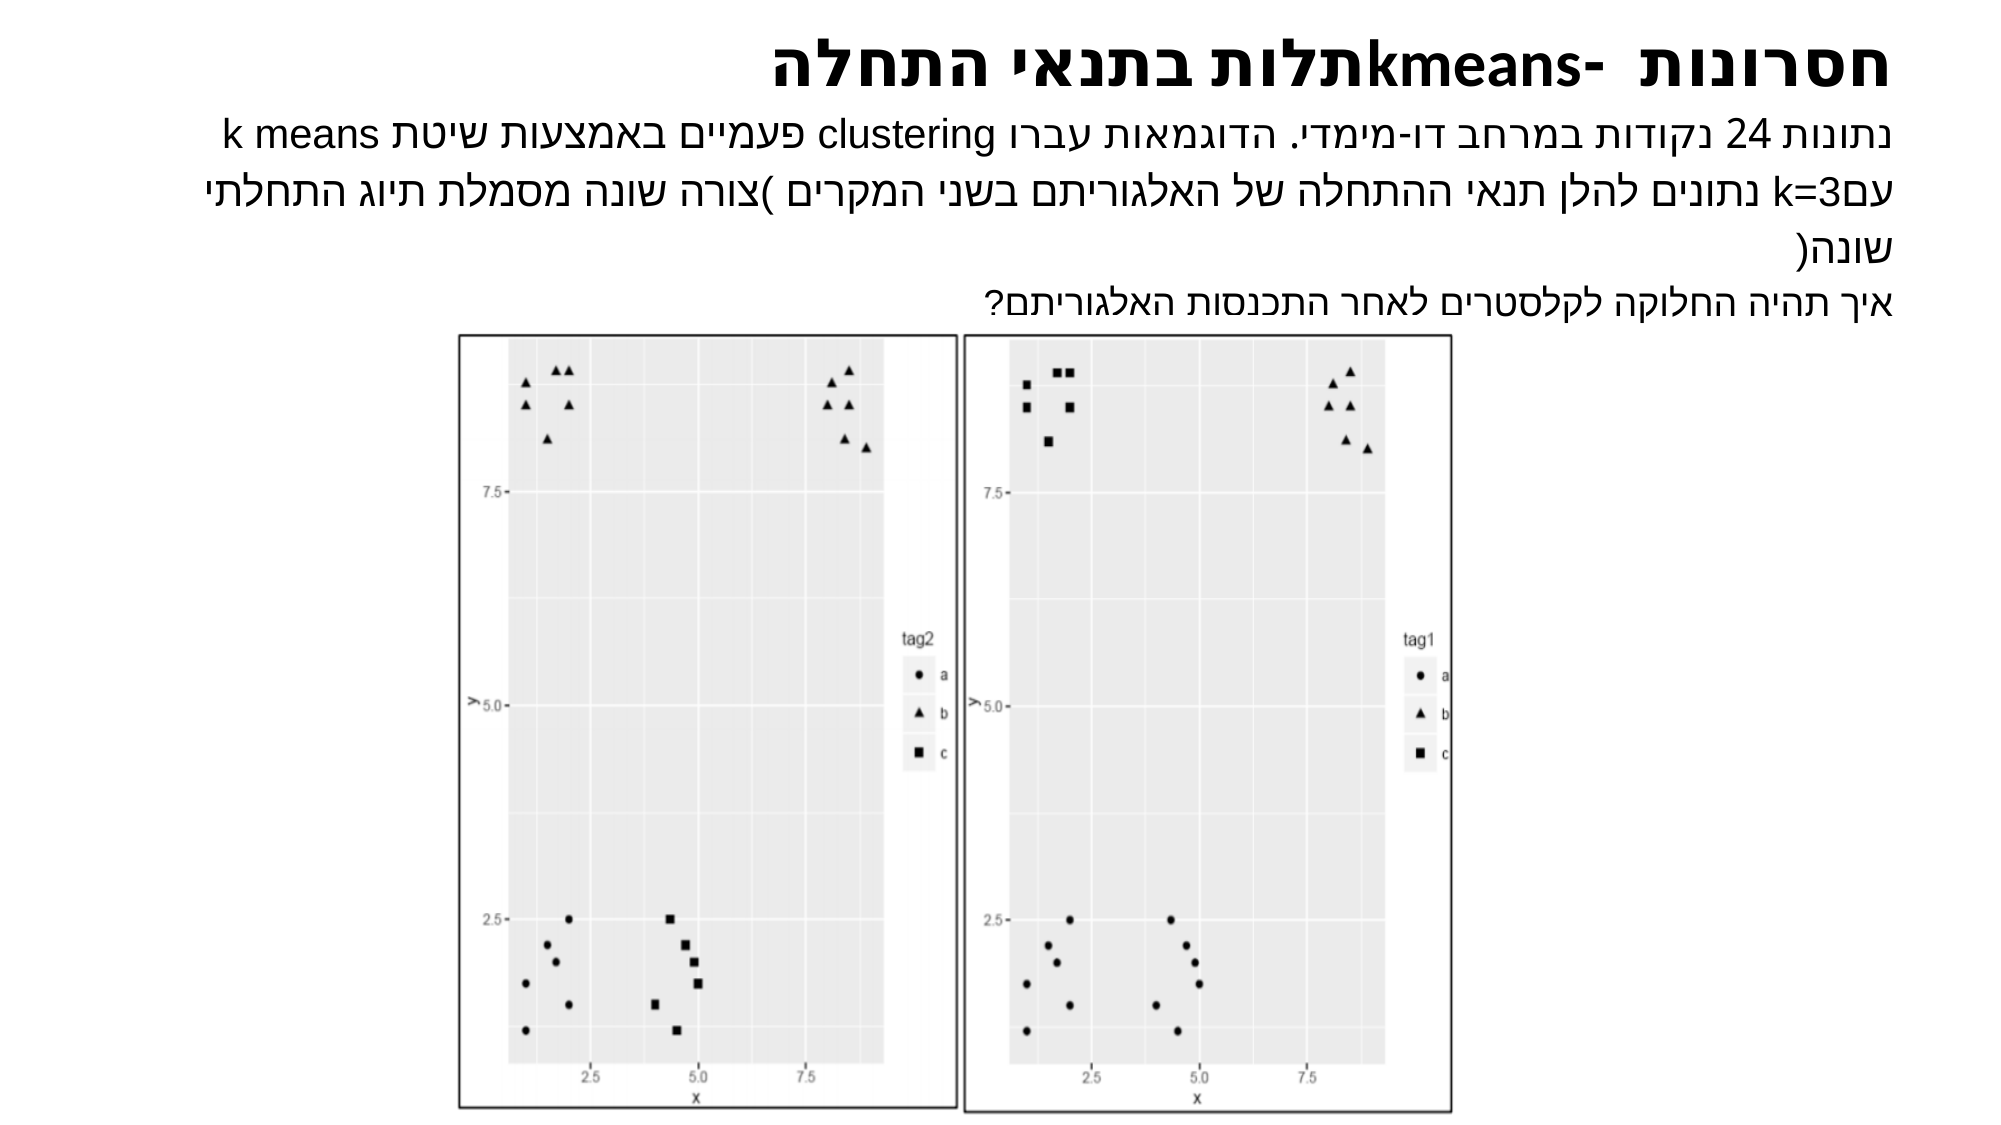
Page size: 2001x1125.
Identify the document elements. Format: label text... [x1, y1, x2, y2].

picture [441, 315, 1471, 1125]
text_box חסרונות -kmeansתלות בתנאי התחלה נתונות 24 נקודות במרחב דו-מימדי. הדוגמאות עברו clustering פעמיים באמצעות שיטת k means עםk=3 נתונים להלן תנאי ההתחלה של האלגוריתם בשני המקרים )צורה שונה מסמלת תיוג התחלתי שונה( איך תהיה החלוקה לקלסטרים לאחר התכנסות האלגוריתם? [123, 0, 1909, 415]
